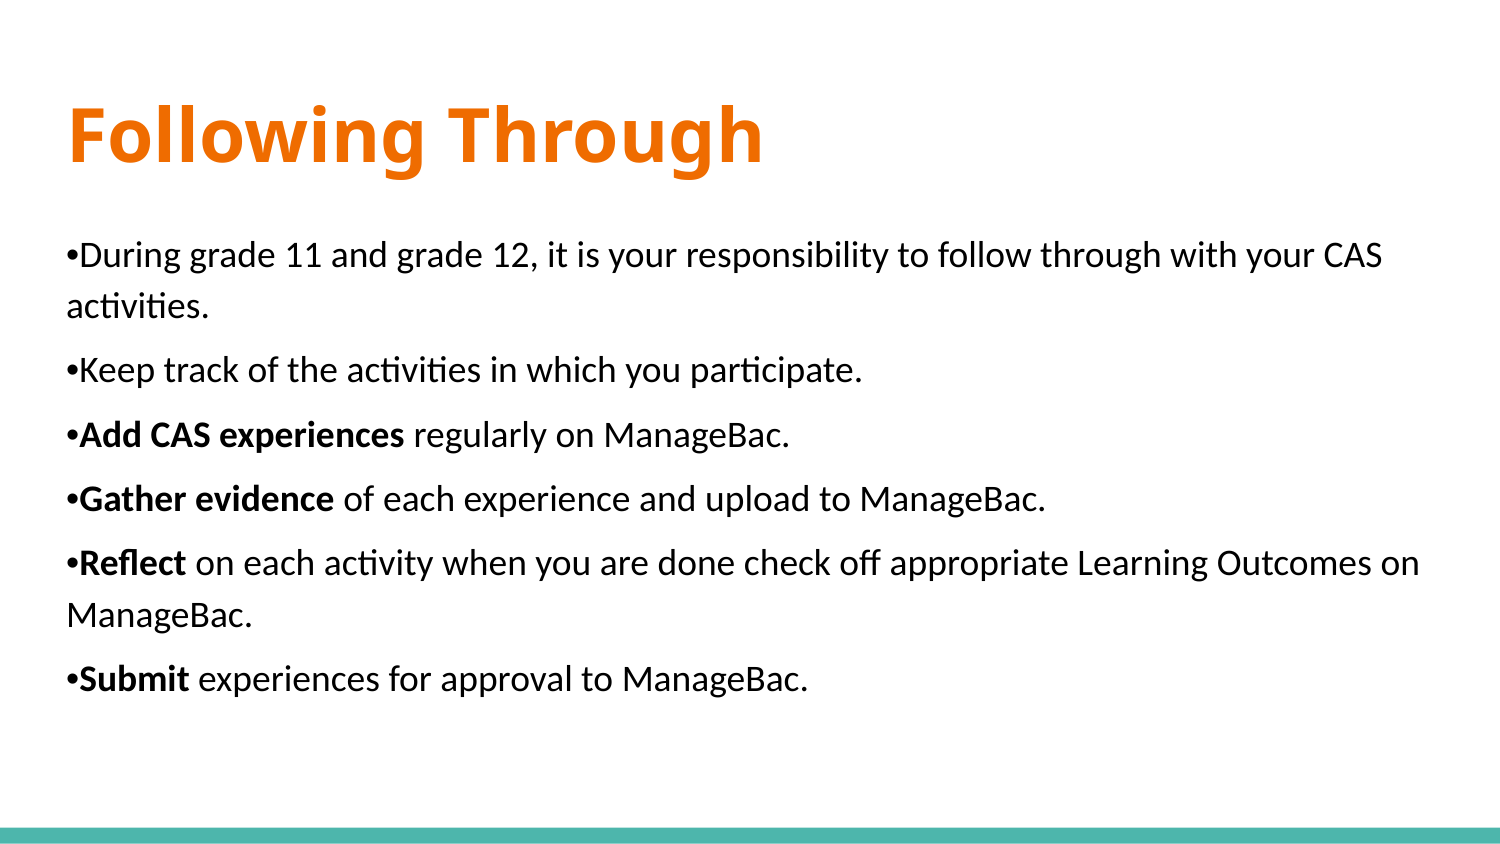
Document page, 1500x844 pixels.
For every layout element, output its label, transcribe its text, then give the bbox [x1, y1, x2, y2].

title Following Through [51, 72, 1449, 189]
list •During grade 11 and grade 12, it is your responsibility to follow through with your CAS activities. •Keep track of the activities in which you participate. •Add CAS experiences regularly on ManageBac. •Gather evidence of each experience and upload to ManageBac. •Reflect on each activity when you are done check off appropriate Learning Outcomes on ManageBac. •Submit experiences for approval to ManageBac. [51, 207, 1449, 750]
